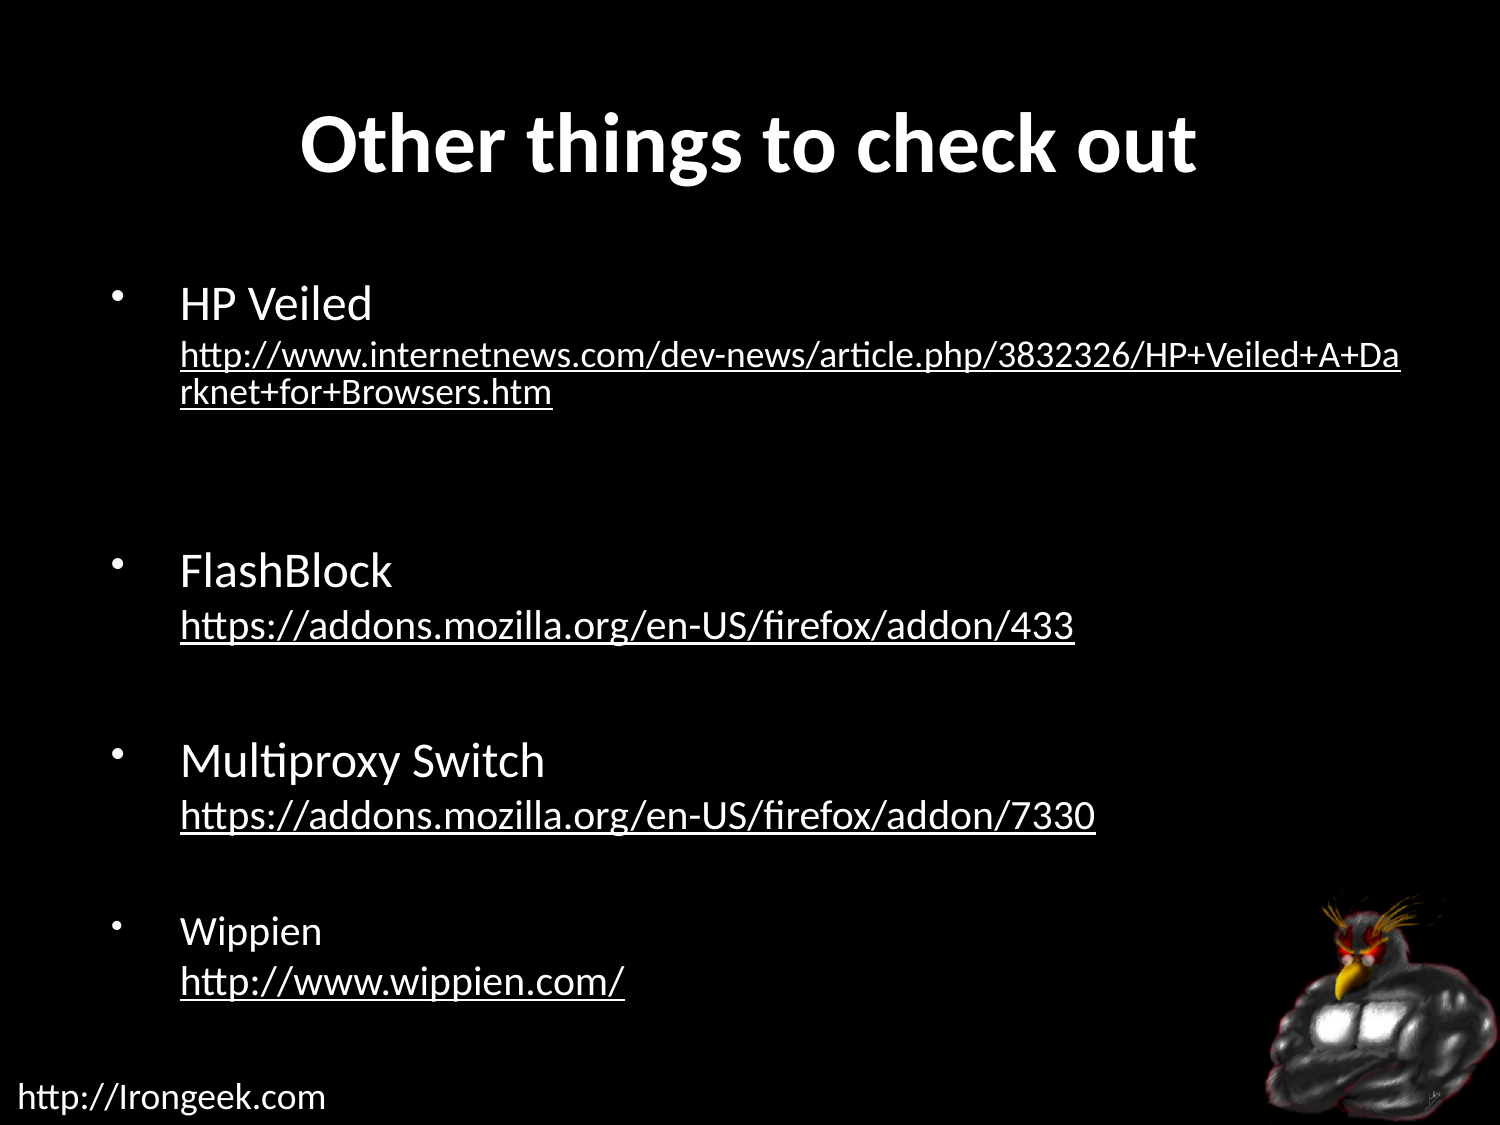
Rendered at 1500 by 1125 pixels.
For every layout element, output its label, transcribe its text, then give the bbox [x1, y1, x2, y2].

title Other things to check out [75, 45, 1425, 233]
picture [1259, 890, 1500, 1125]
list HP Veiled http://www.internetnews.com/dev-news/article.php/3832326/HP+Veiled+A+Darknet+for+Browsers.htm FlashBlock https://addons.mozilla.org/en-US/firefox/addon/433 Multiproxy Switch https://addons.mozilla.org/en-US/firefox/addon/7330 Wippien http://www.wippien.com/ [74, 262, 1426, 1036]
